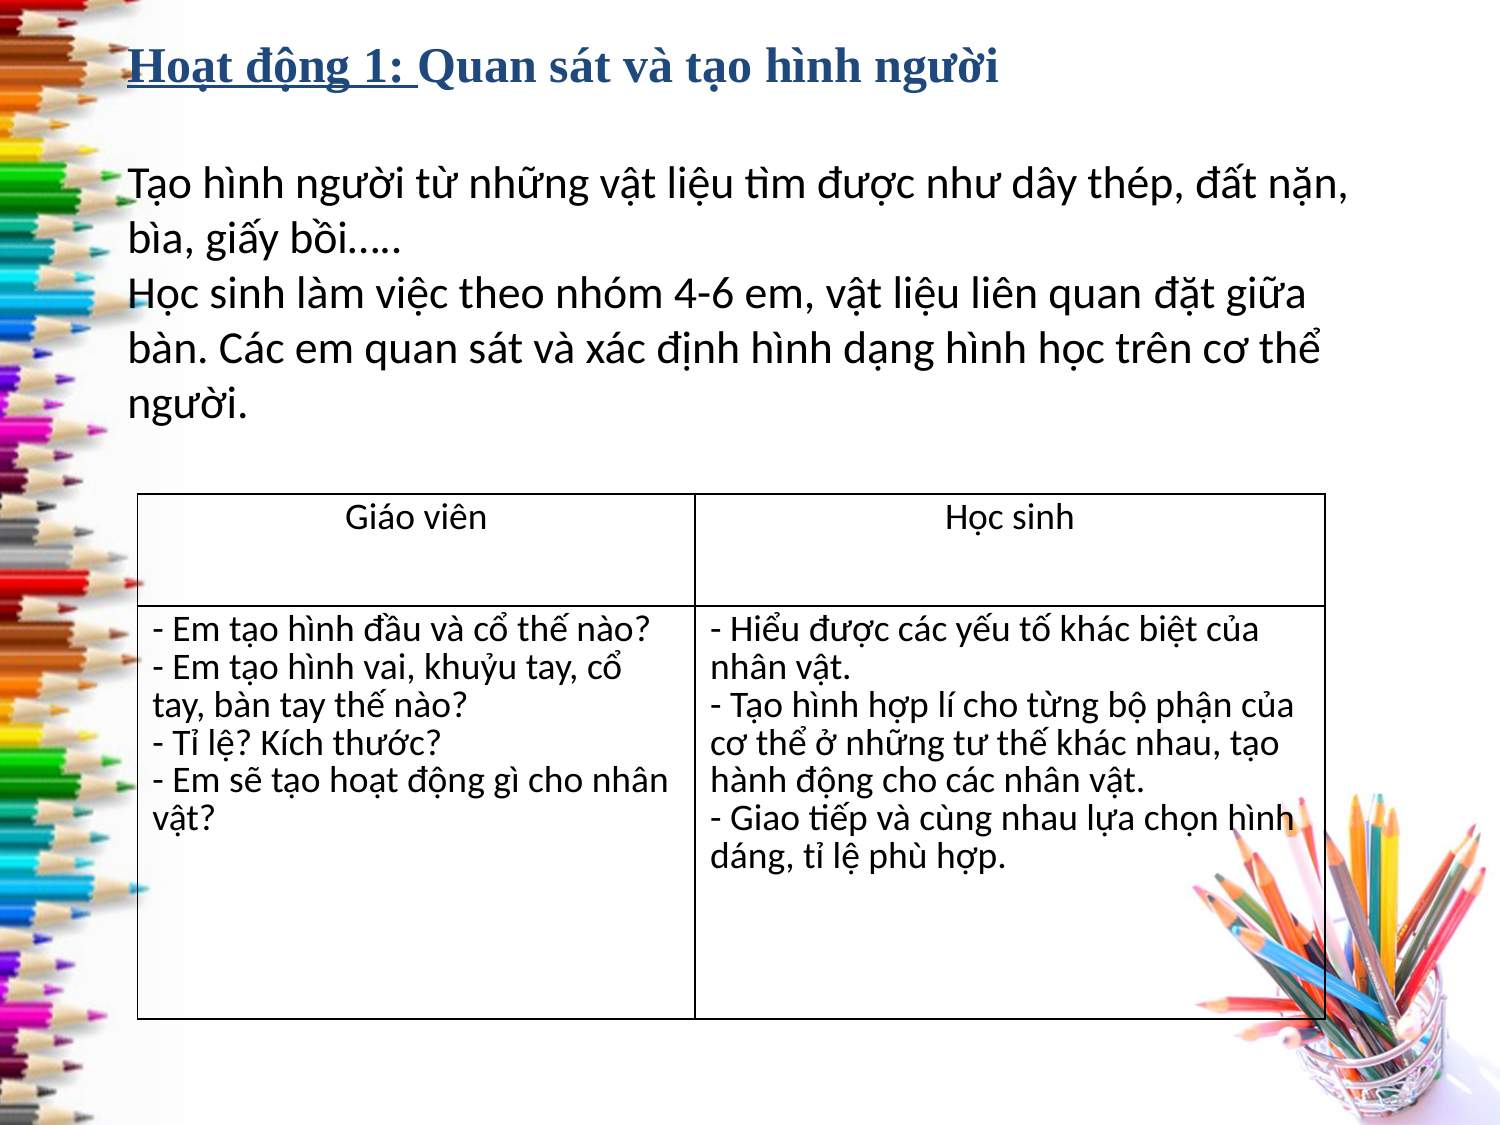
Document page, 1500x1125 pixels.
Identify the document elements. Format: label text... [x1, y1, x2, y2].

table_header Giáo viên [138, 495, 694, 605]
table_header Học sinh [696, 495, 1324, 605]
text_box Hoạt động 1: Quan sát và tạo hình người Tạo hình người từ những vật liệu tìm được như dây thép, đất nặn, bìa, giấy bồi….. Học sinh làm việc theo nhóm 4-6 em, vật liệu liên quan đặt giữa bàn. Các em quan sát và xác định hình dạng hình học trên cơ thể người. [112, 24, 1375, 495]
table_cell - Em tạo hình đầu và cổ thế nào? - Em tạo hình vai, khuỷu tay, cổ tay, bàn tay thế nào? - Tỉ lệ? Kích thước? - Em sẽ tạo hoạt động gì cho nhân vật? [138, 607, 694, 1018]
table_cell - Hiểu được các yếu tố khác biệt của nhân vật. - Tạo hình hợp lí cho từng bộ phận của cơ thể ở những tư thế khác nhau, tạo hành động cho các nhân vật. - Giao tiếp và cùng nhau lựa chọn hình dáng, tỉ lệ phù hợp. [696, 607, 1324, 1018]
picture [0, 0, 1500, 1125]
